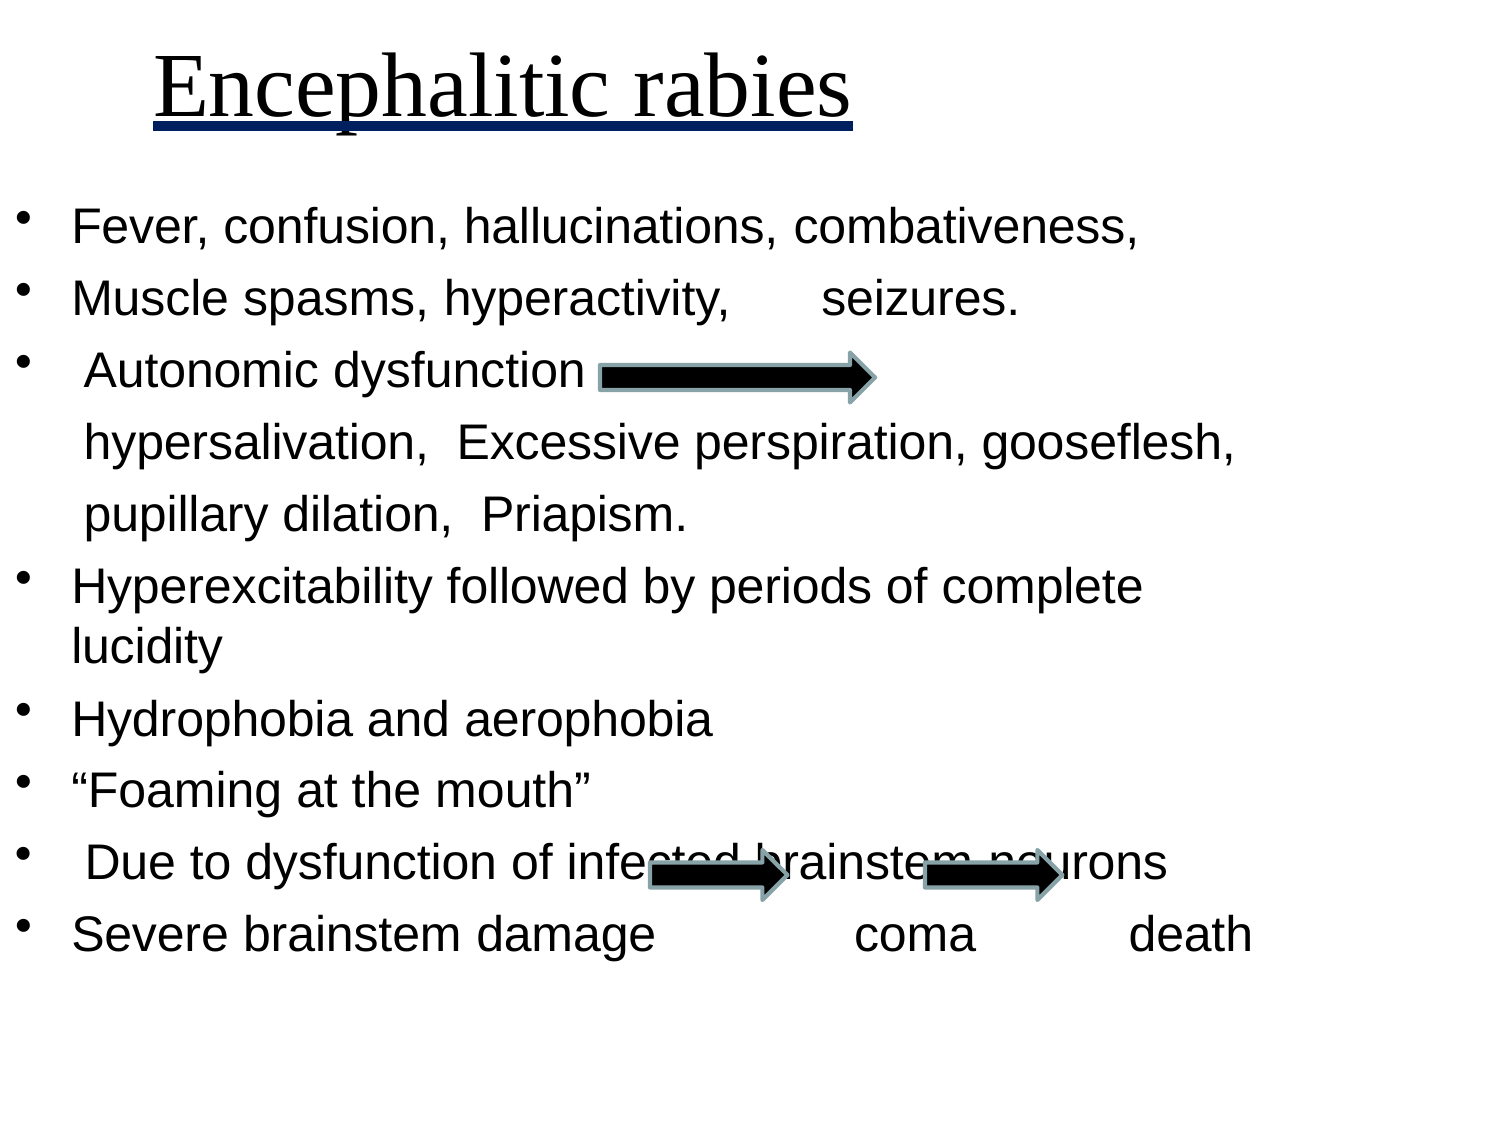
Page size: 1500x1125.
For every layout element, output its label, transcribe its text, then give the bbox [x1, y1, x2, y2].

text_box [649, 849, 788, 901]
text_box [924, 849, 1063, 901]
text_box [600, 352, 876, 403]
title Encephalitic rabies [150, 0, 854, 174]
text_box Fever, confusion, hallucinations, combativeness, Muscle spasms, hyperactivity, seizures. Autonomic dysfunction hypersalivation, Excessive perspiration, gooseflesh, pupillary dilation, Priapism. Hyperexcitability followed by periods of complete lucidity Hydrophobia and aerophobia “Foaming at the mouth” Due to dysfunction of infected brainstem neurons Severe brainstem damage coma death [12, 179, 1319, 962]
